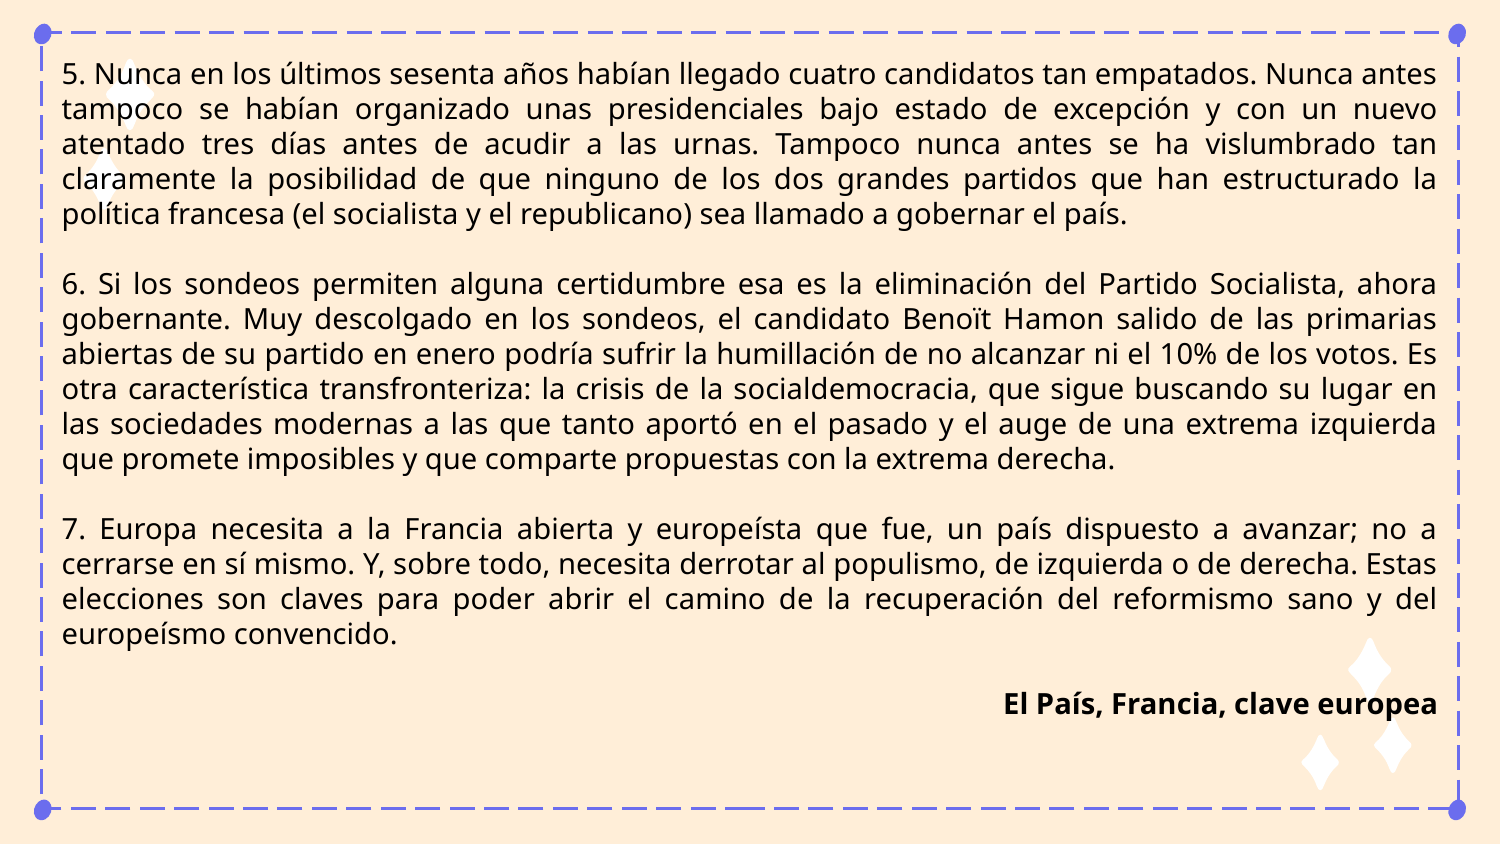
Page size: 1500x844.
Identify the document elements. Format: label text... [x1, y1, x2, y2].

text_box 5. Nunca en los últimos sesenta años habían llegado cuatro candidatos tan empatados. Nunca antes tampoco se habían organizado unas presidenciales bajo estado de excepción y con un nuevo atentado tres días antes de acudir a las urnas. Tampoco nunca antes se ha vislumbrado tan claramente la posibilidad de que ninguno de los dos grandes partidos que han estructurado la política francesa (el socialista y el republicano) sea llamado a gobernar el país. 6. Si los sondeos permiten alguna certidumbre esa es la eliminación del Partido Socialista, ahora gobernante. Muy descolgado en los sondeos, el candidato Benoït Hamon salido de las primarias abiertas de su partido en enero podría sufrir la humillación de no alcanzar ni el 10% de los votos. Es otra característica transfronteriza: la crisis de la socialdemocracia, que sigue buscando su lugar en las sociedades modernas a las que tanto aportó en el pasado y el auge de una extrema izquierda que promete imposibles y que comparte propuestas con la extrema derecha. 7. Europa necesita a la Francia abierta y europeísta que fue, un país dispuesto a avanzar; no a cerrarse en sí mismo. Y, sobre todo, necesita derrotar al populismo, de izquierda o de derecha. Estas elecciones son claves para poder abrir el camino de la recuperación del reformismo sano y del europeísmo convencido. El País, Francia, clave europea [46, 40, 1454, 805]
